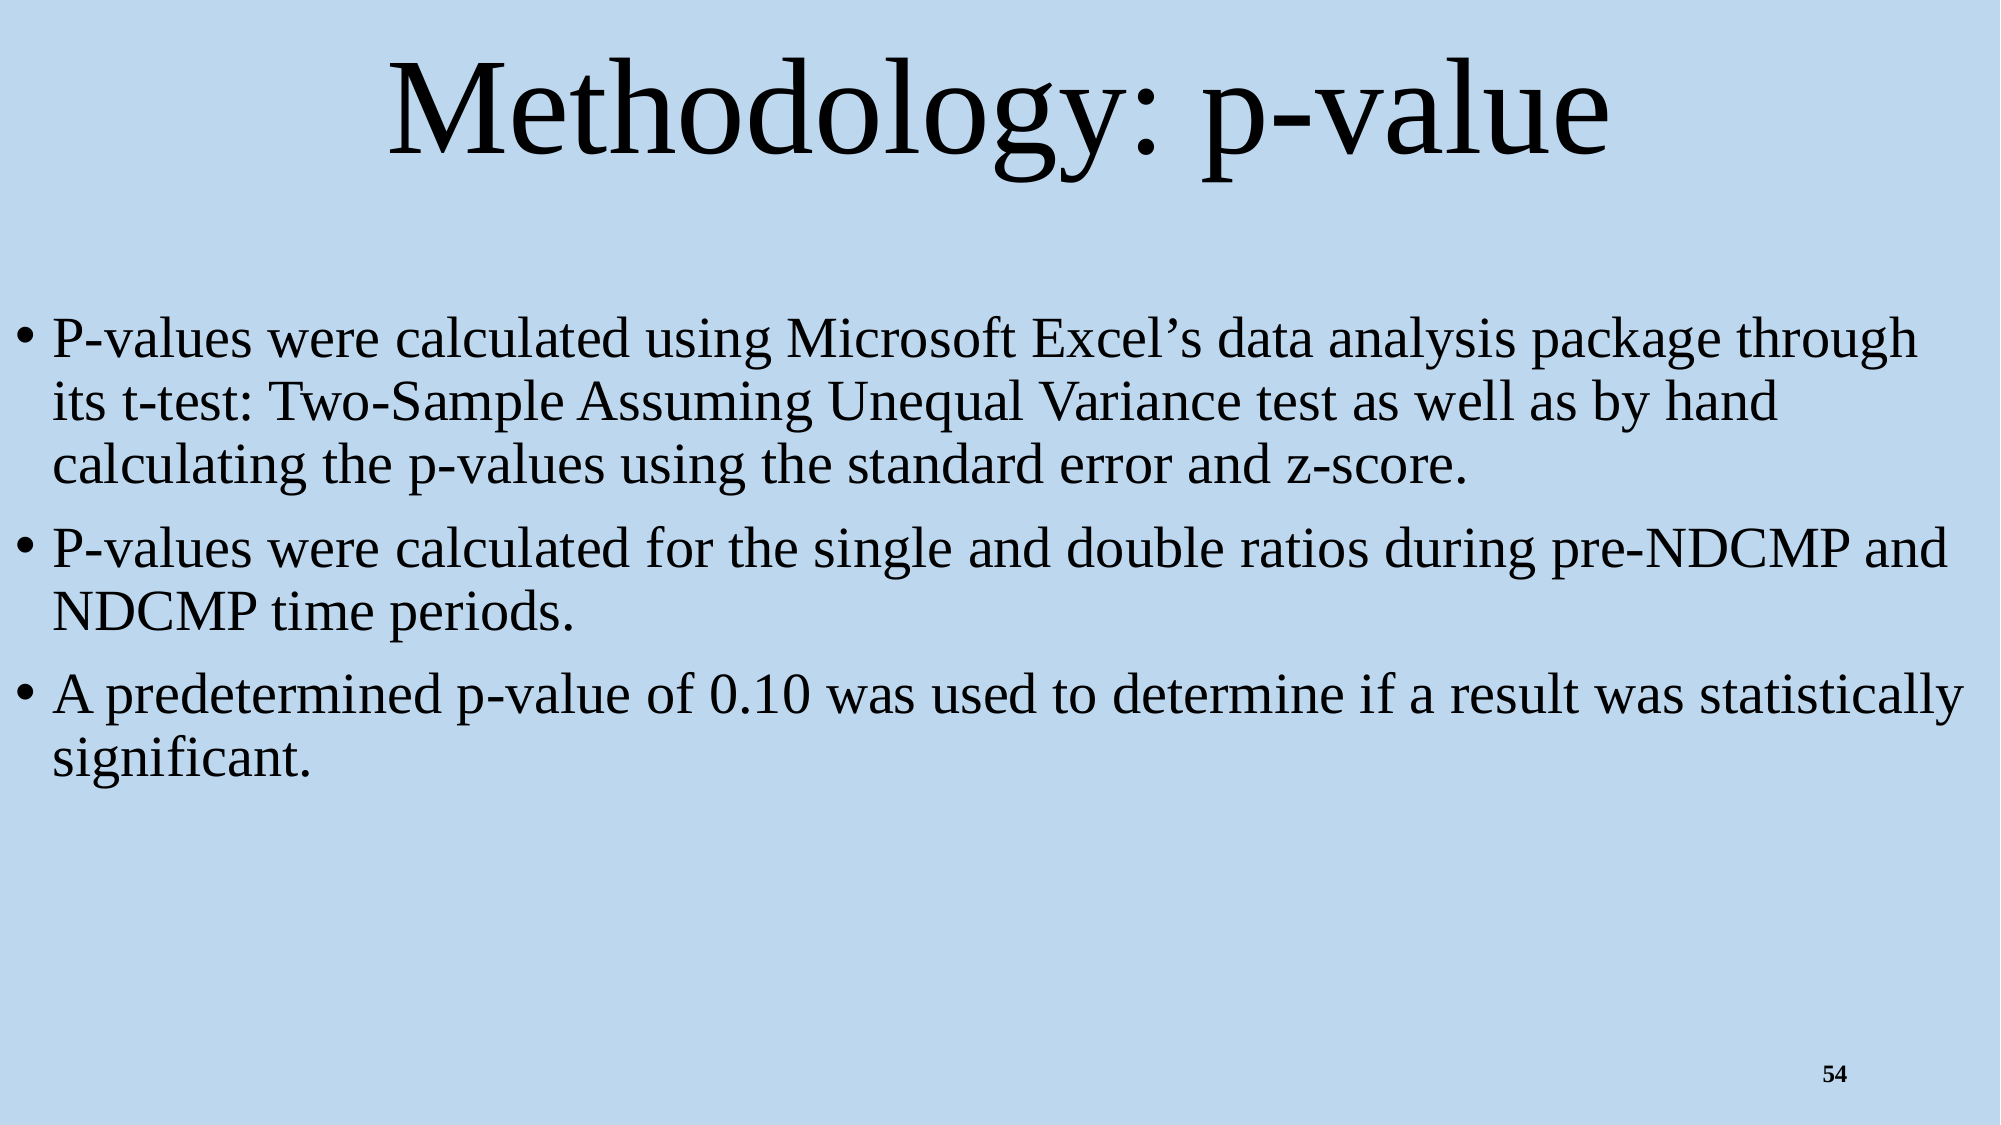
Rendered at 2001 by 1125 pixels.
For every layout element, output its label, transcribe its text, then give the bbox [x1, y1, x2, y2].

list P-values were calculated using Microsoft Excel’s data analysis package through its t-test: Two-Sample Assuming Unequal Variance test as well as by hand calculating the p-values using the standard error and z-score. P-values were calculated for the single and double ratios during pre-NDCMP and NDCMP time periods. A predetermined p-value of 0.10 was used to determine if a result was statistically significant. [0, 299, 2000, 1014]
text_box Methodology: p-value [137, 0, 1863, 218]
slide_number 54 [1412, 1042, 1863, 1103]
